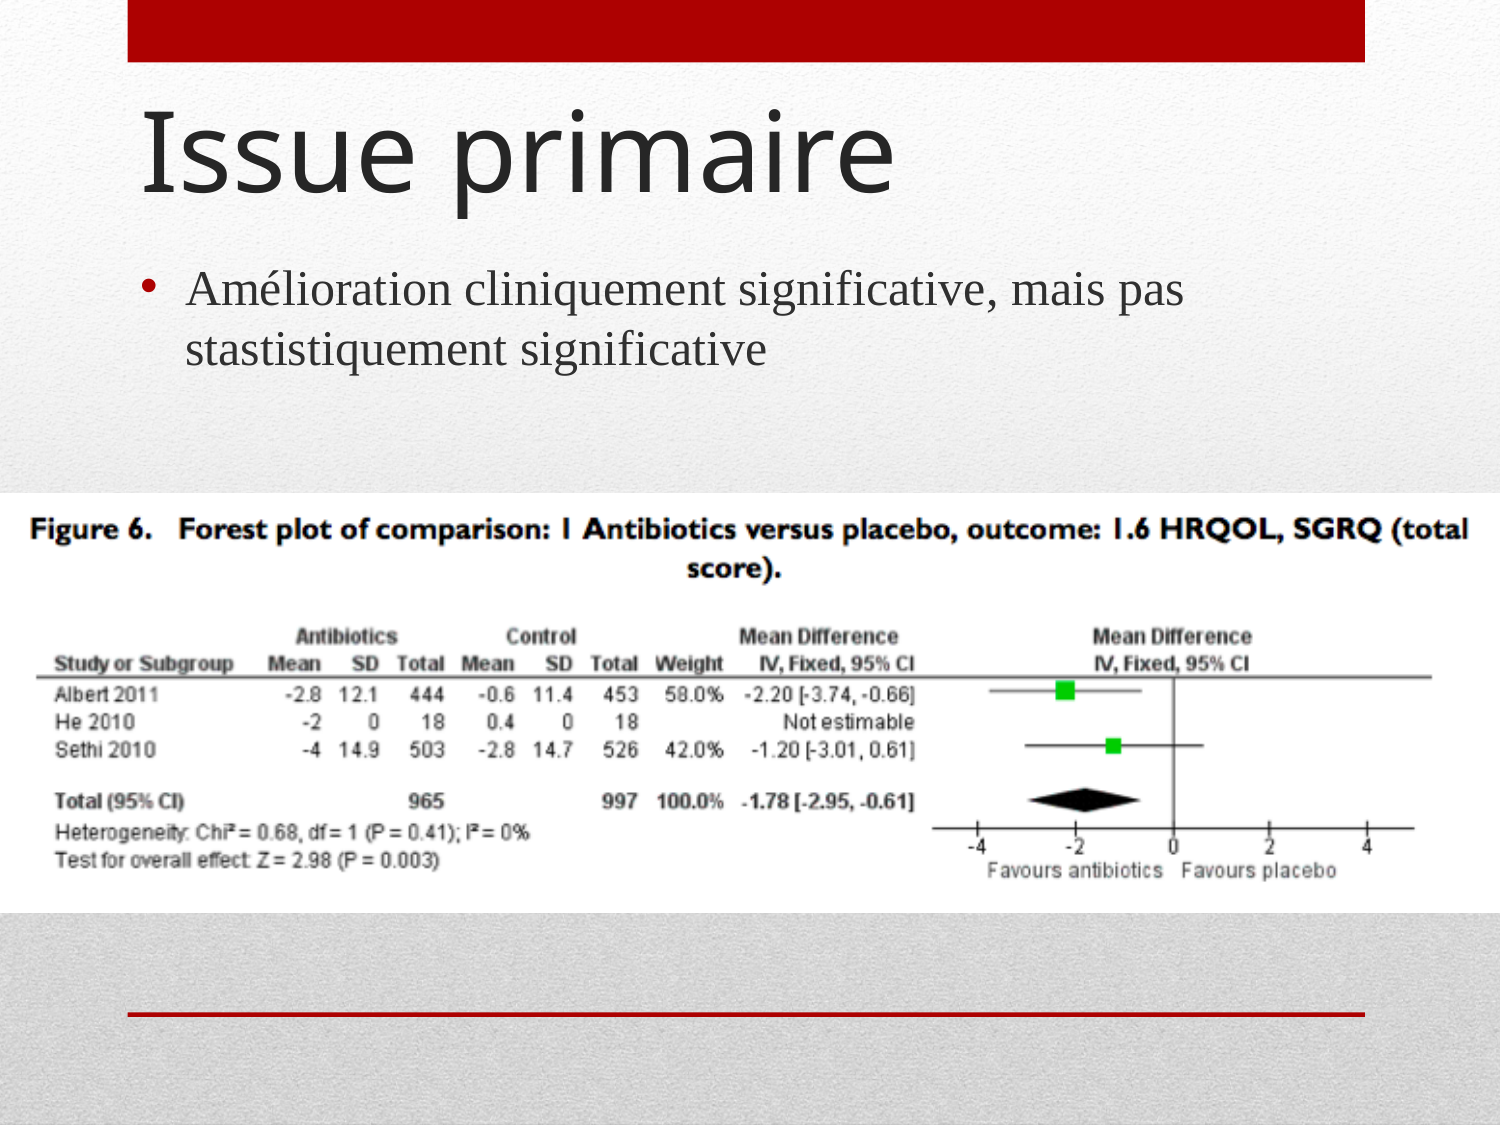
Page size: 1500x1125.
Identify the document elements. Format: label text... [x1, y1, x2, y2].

picture [0, 493, 1500, 914]
list Amélioration cliniquement significative, mais pas stastistiquement significative [125, 196, 1363, 434]
title Issue primaire [125, 56, 1238, 196]
